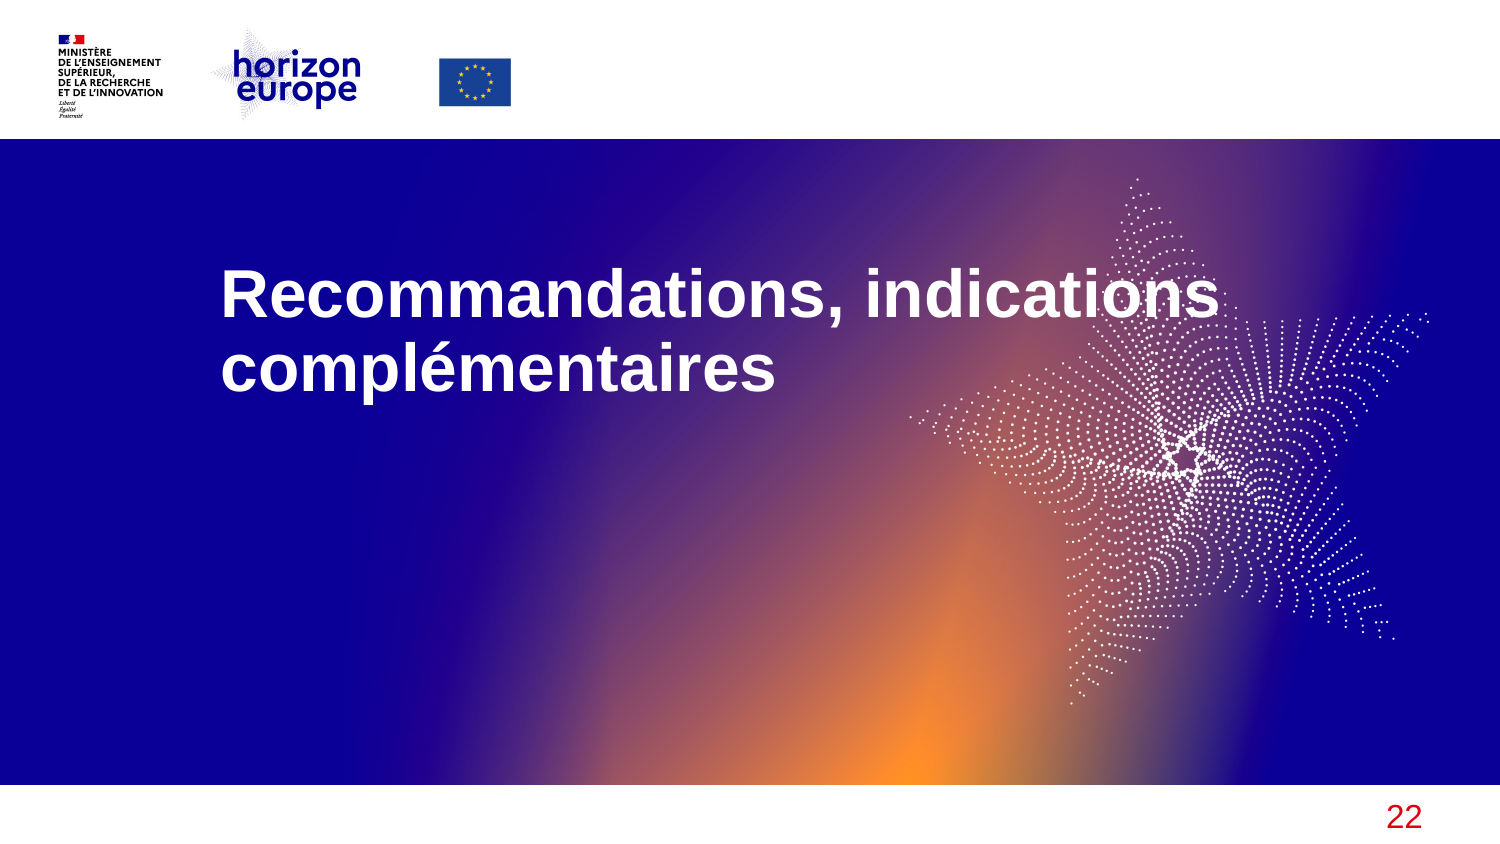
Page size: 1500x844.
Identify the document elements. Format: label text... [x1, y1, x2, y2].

list Recommandations, indications complémentaires [183, 259, 1441, 726]
picture [0, 0, 1500, 785]
slide_number 22 [1246, 788, 1438, 844]
